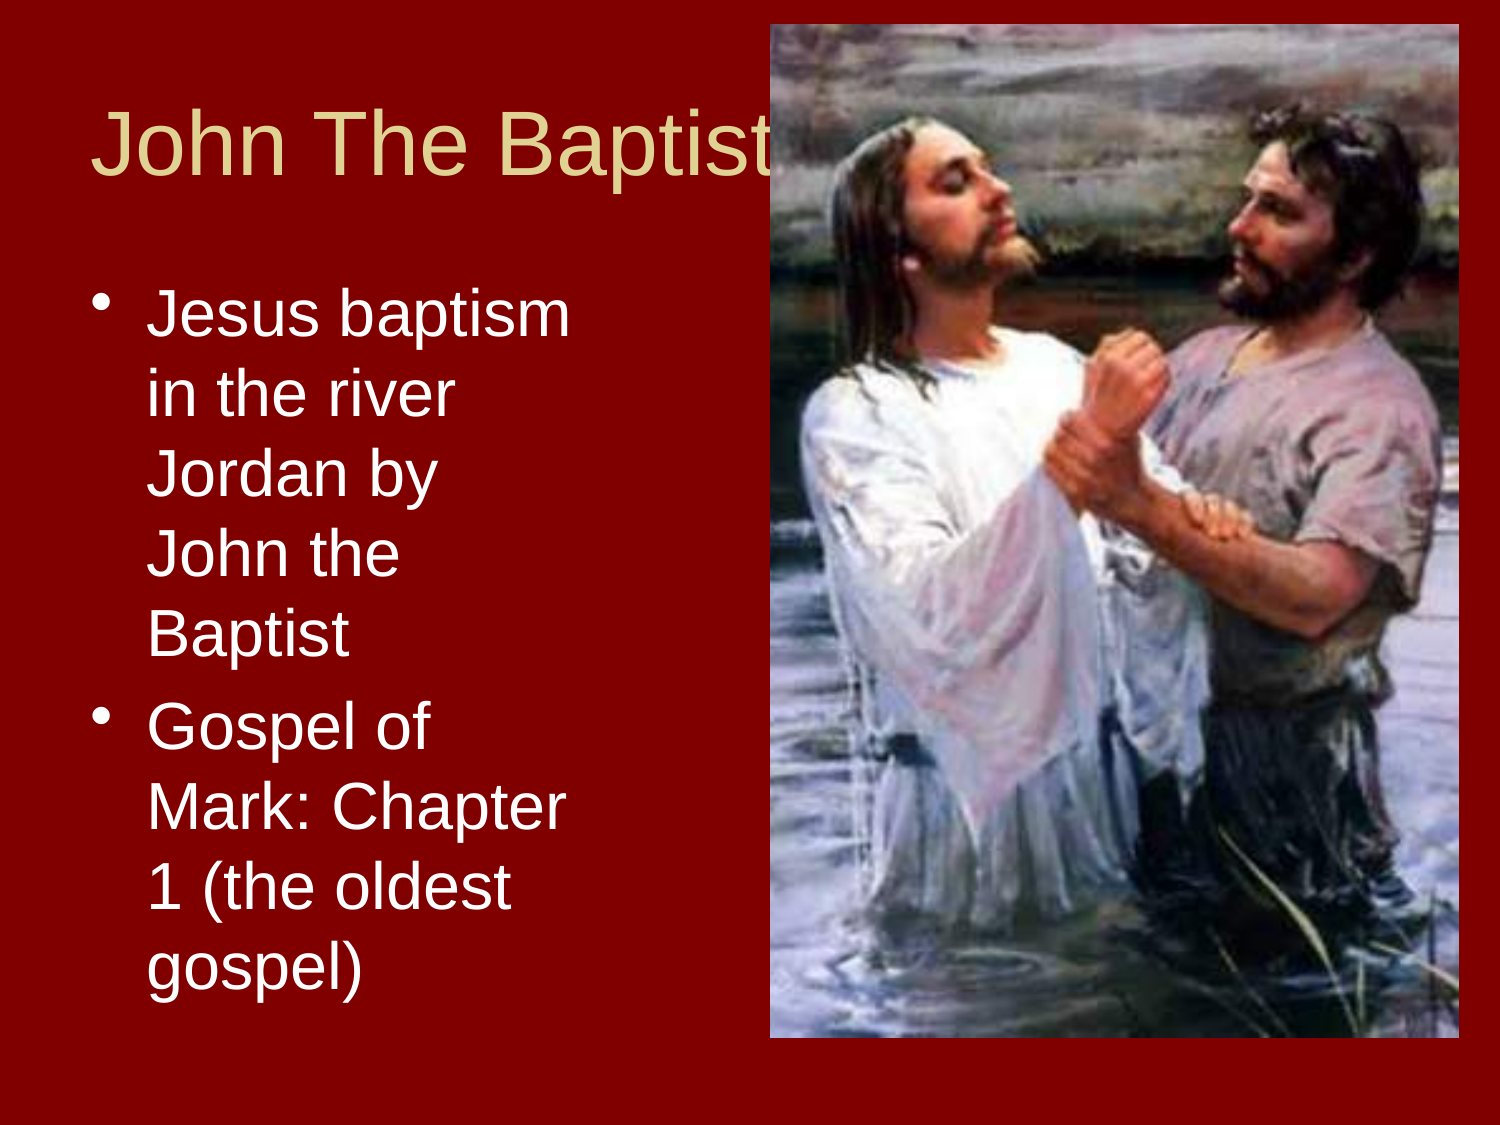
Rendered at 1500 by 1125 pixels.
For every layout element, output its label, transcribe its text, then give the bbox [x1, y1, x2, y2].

title John The Baptist [74, 44, 765, 233]
picture [770, 24, 1459, 1038]
list Jesus baptism in the river Jordan by John the Baptist Gospel of Mark: Chapter 1 (the oldest gospel) [74, 262, 613, 1006]
